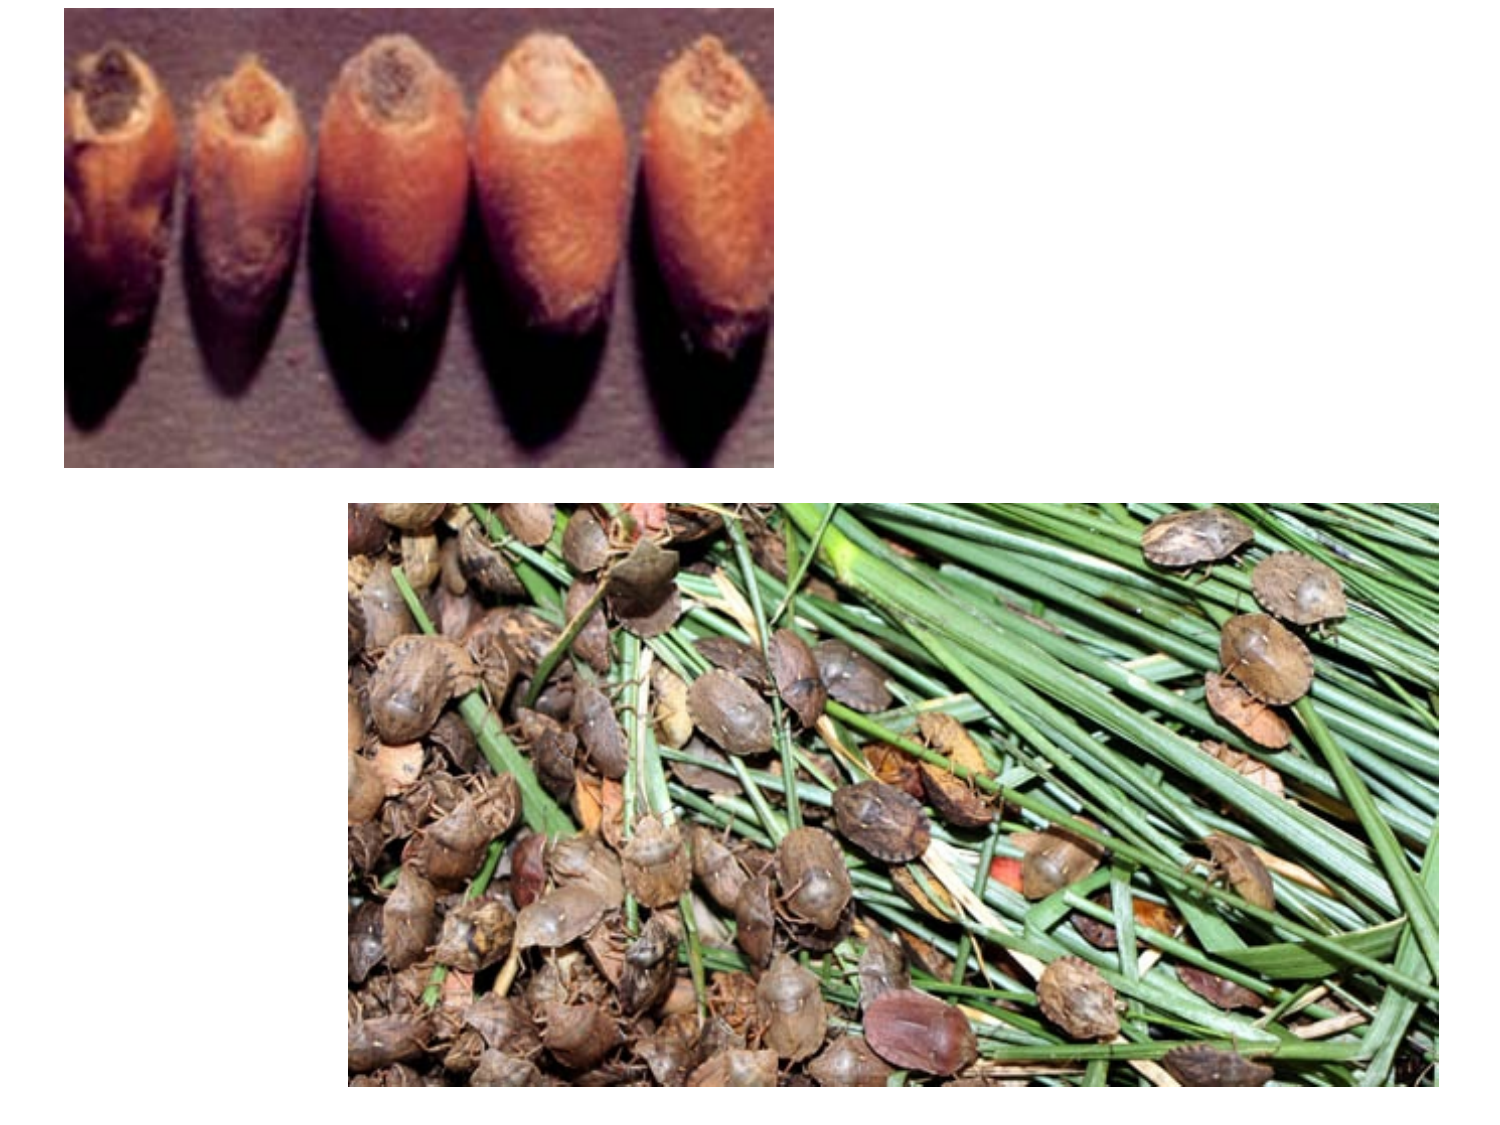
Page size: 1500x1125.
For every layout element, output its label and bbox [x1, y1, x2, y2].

picture [64, 8, 774, 469]
picture [348, 503, 1439, 1087]
